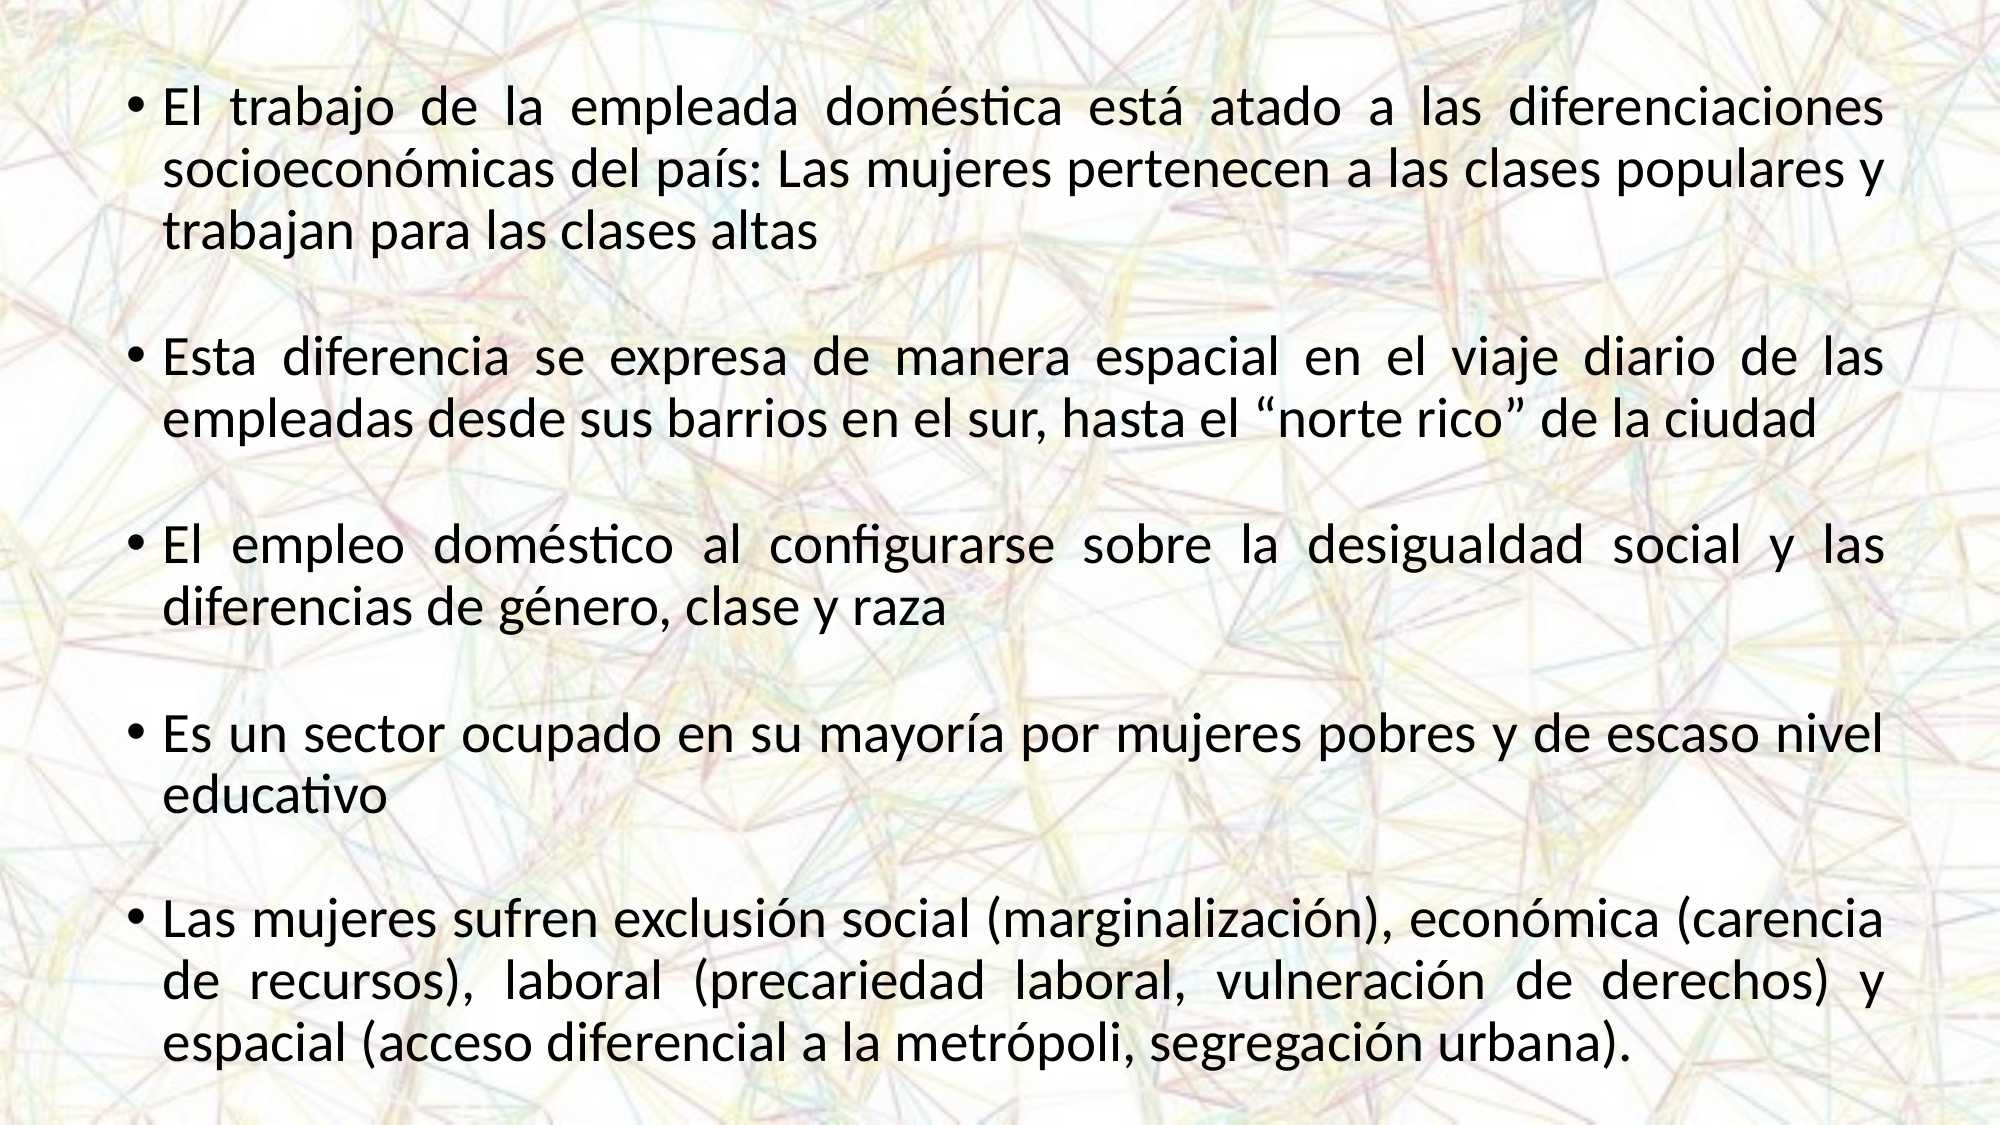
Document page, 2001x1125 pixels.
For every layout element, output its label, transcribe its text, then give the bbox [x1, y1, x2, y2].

list El trabajo de la empleada doméstica está atado a las diferenciaciones socioeconómicas del país: Las mujeres pertenecen a las clases populares y trabajan para las clases altas Esta diferencia se expresa de manera espacial en el viaje diario de las empleadas desde sus barrios en el sur, hasta el “norte rico” de la ciudad El empleo doméstico al configurarse sobre la desigualdad social y las diferencias de género, clase y raza Es un sector ocupado en su mayoría por mujeres pobres y de escaso nivel educativo Las mujeres sufren exclusión social (marginalización), económica (carencia de recursos), laboral (precariedad laboral, vulneración de derechos) y espacial (acceso diferencial a la metrópoli, segregación urbana). [111, 24, 1901, 1101]
